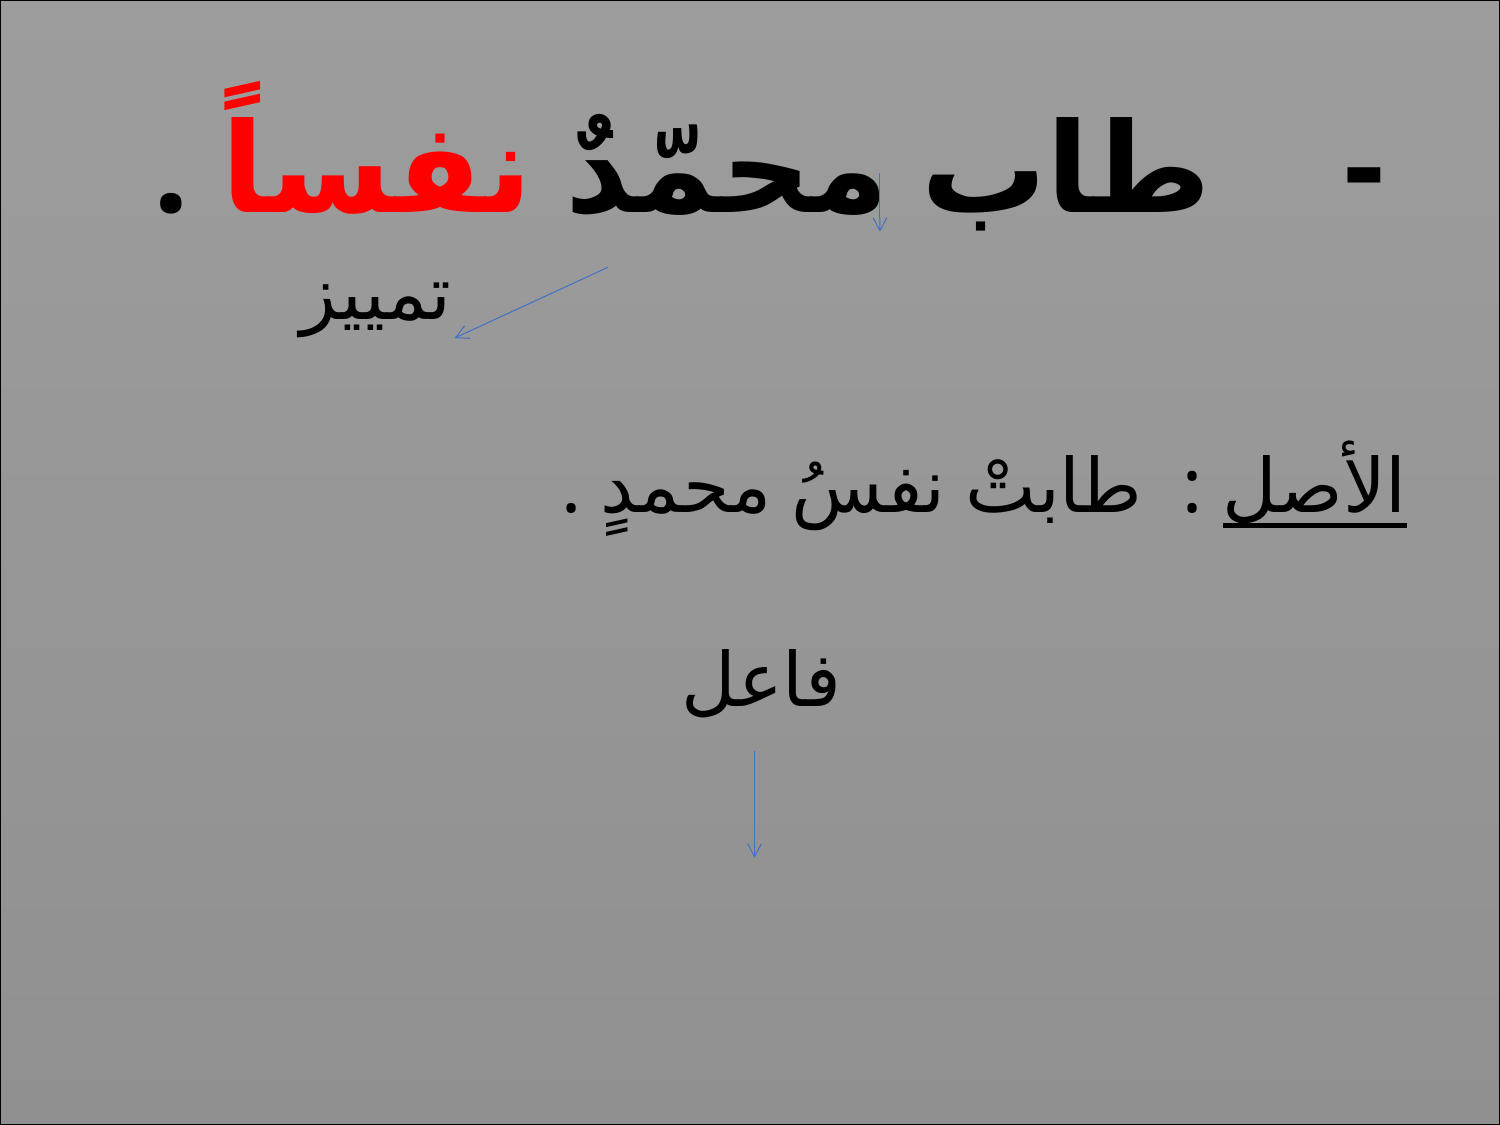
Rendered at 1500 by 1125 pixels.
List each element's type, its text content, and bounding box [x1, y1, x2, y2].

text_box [454, 267, 609, 338]
list - طاب محمّدٌ نفساً . تمييز الأصل : طابتْ نفسُ محمدٍ . فاعل [0, 0, 1500, 1125]
